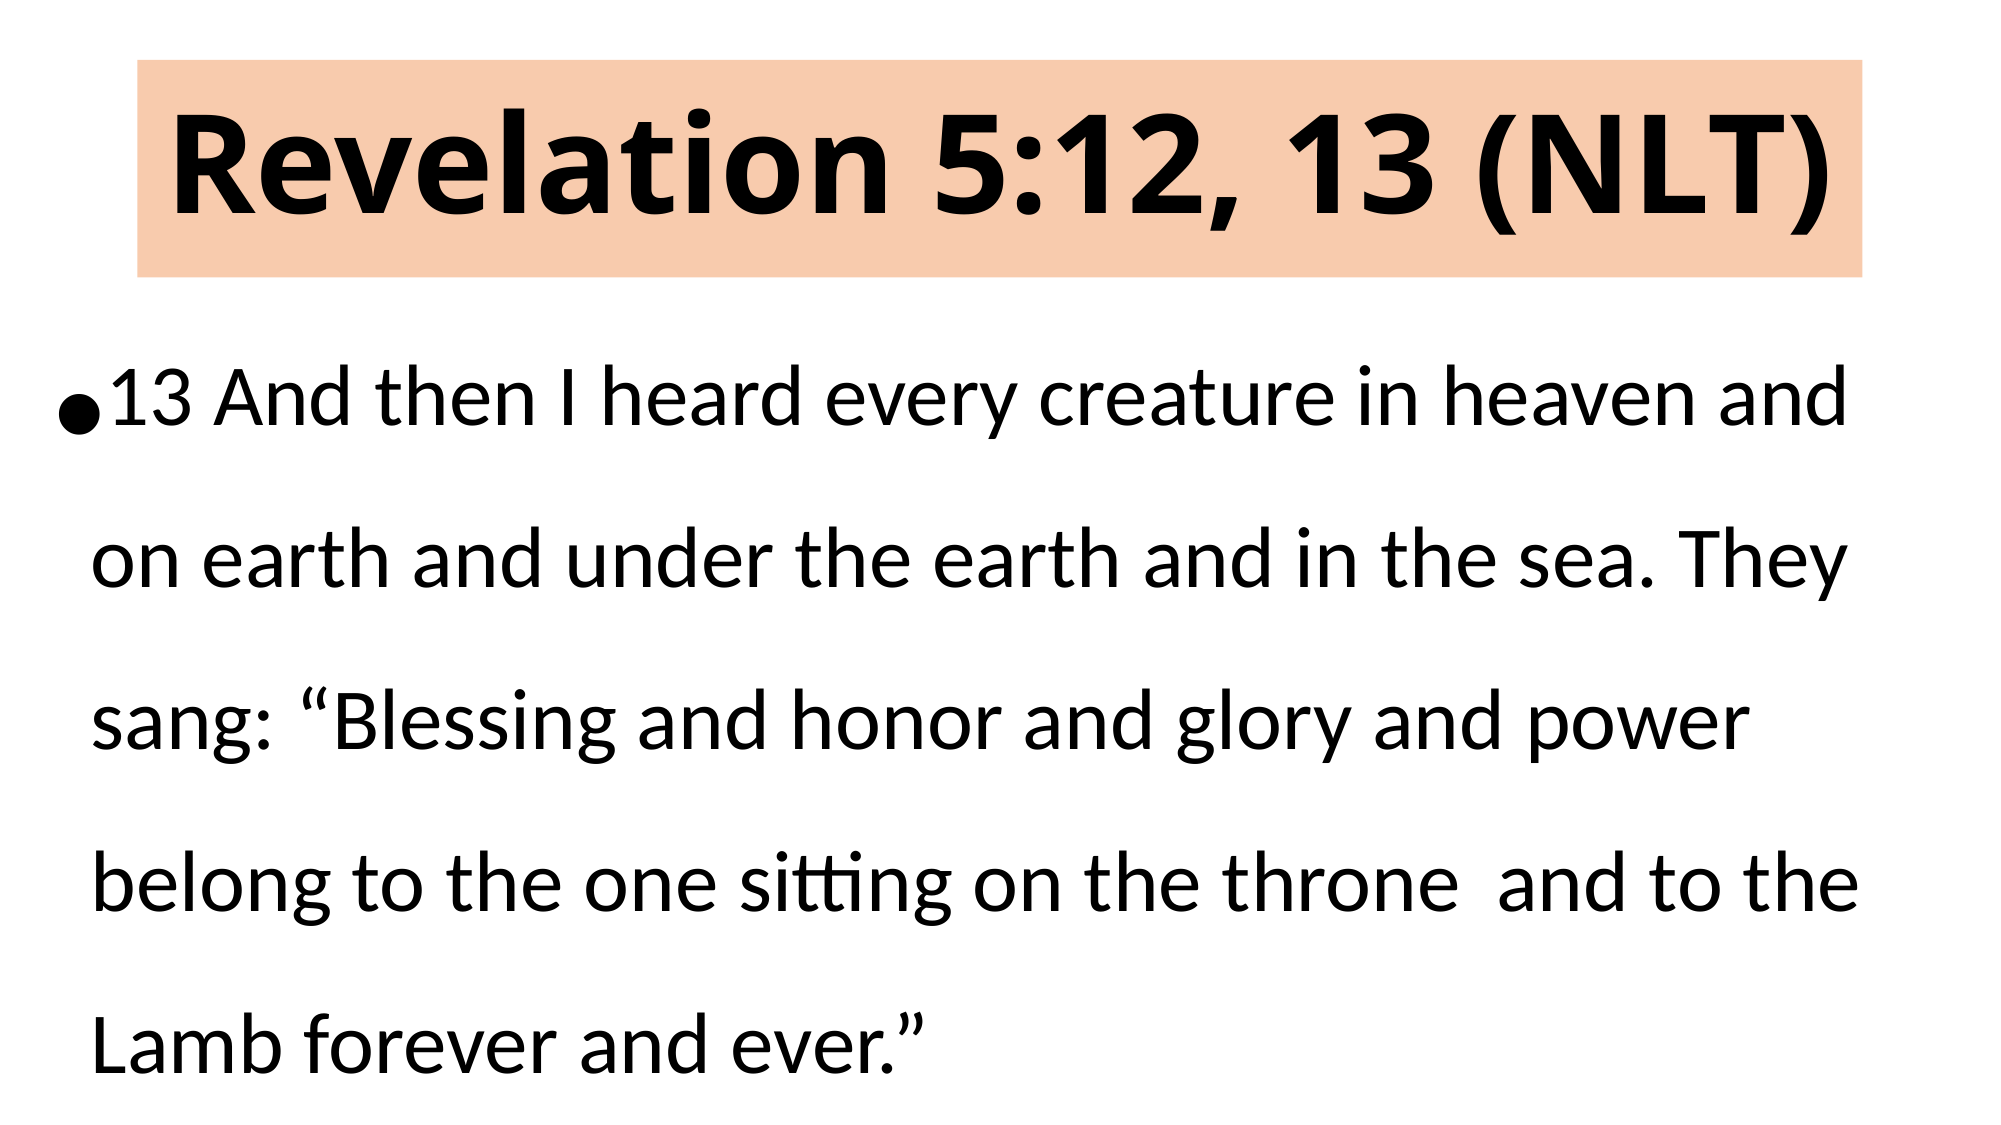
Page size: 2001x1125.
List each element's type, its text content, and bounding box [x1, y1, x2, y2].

title Revelation 5:12, 13 (NLT) [137, 59, 1863, 278]
list 13 And then I heard every creature in heaven and on earth and under the earth and in the sea. They sang: “Blessing and honor and glory and power belong to the one sitting on the throne and to the Lamb forever and ever.” [38, 333, 1950, 1101]
